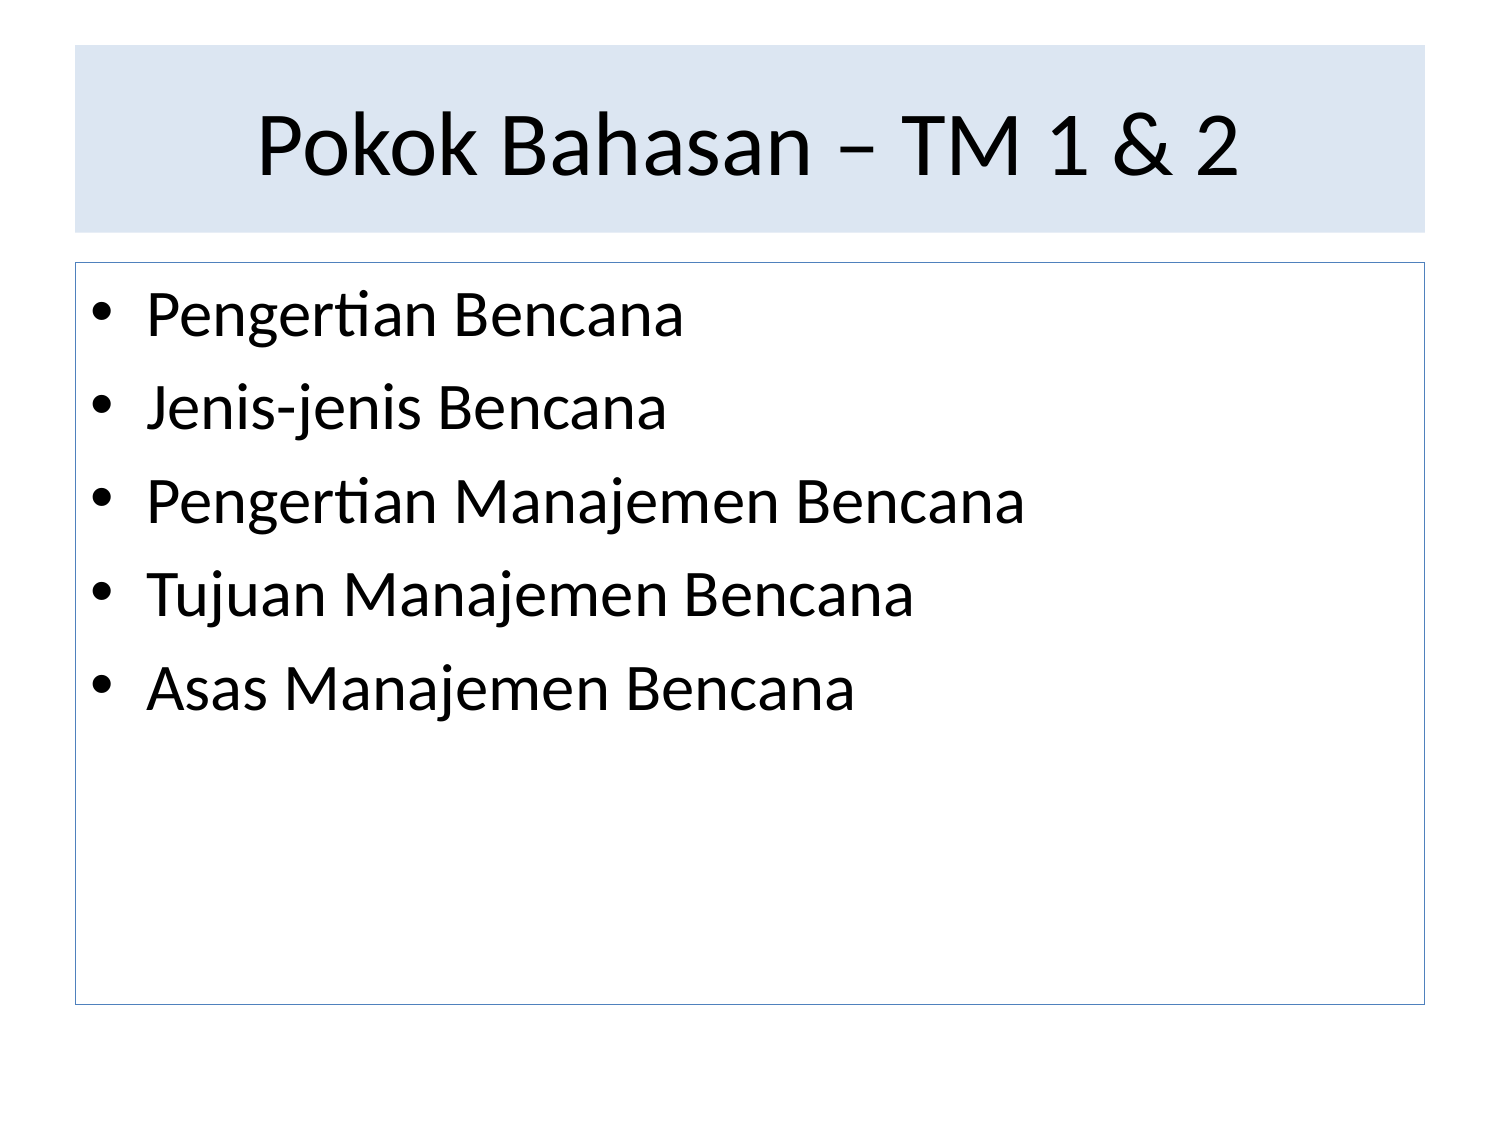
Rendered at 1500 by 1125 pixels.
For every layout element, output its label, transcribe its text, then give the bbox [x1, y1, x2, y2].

list Pengertian Bencana Jenis-jenis Bencana Pengertian Manajemen Bencana Tujuan Manajemen Bencana Asas Manajemen Bencana [75, 262, 1425, 1005]
title Pokok Bahasan – TM 1 & 2 [75, 45, 1425, 233]
